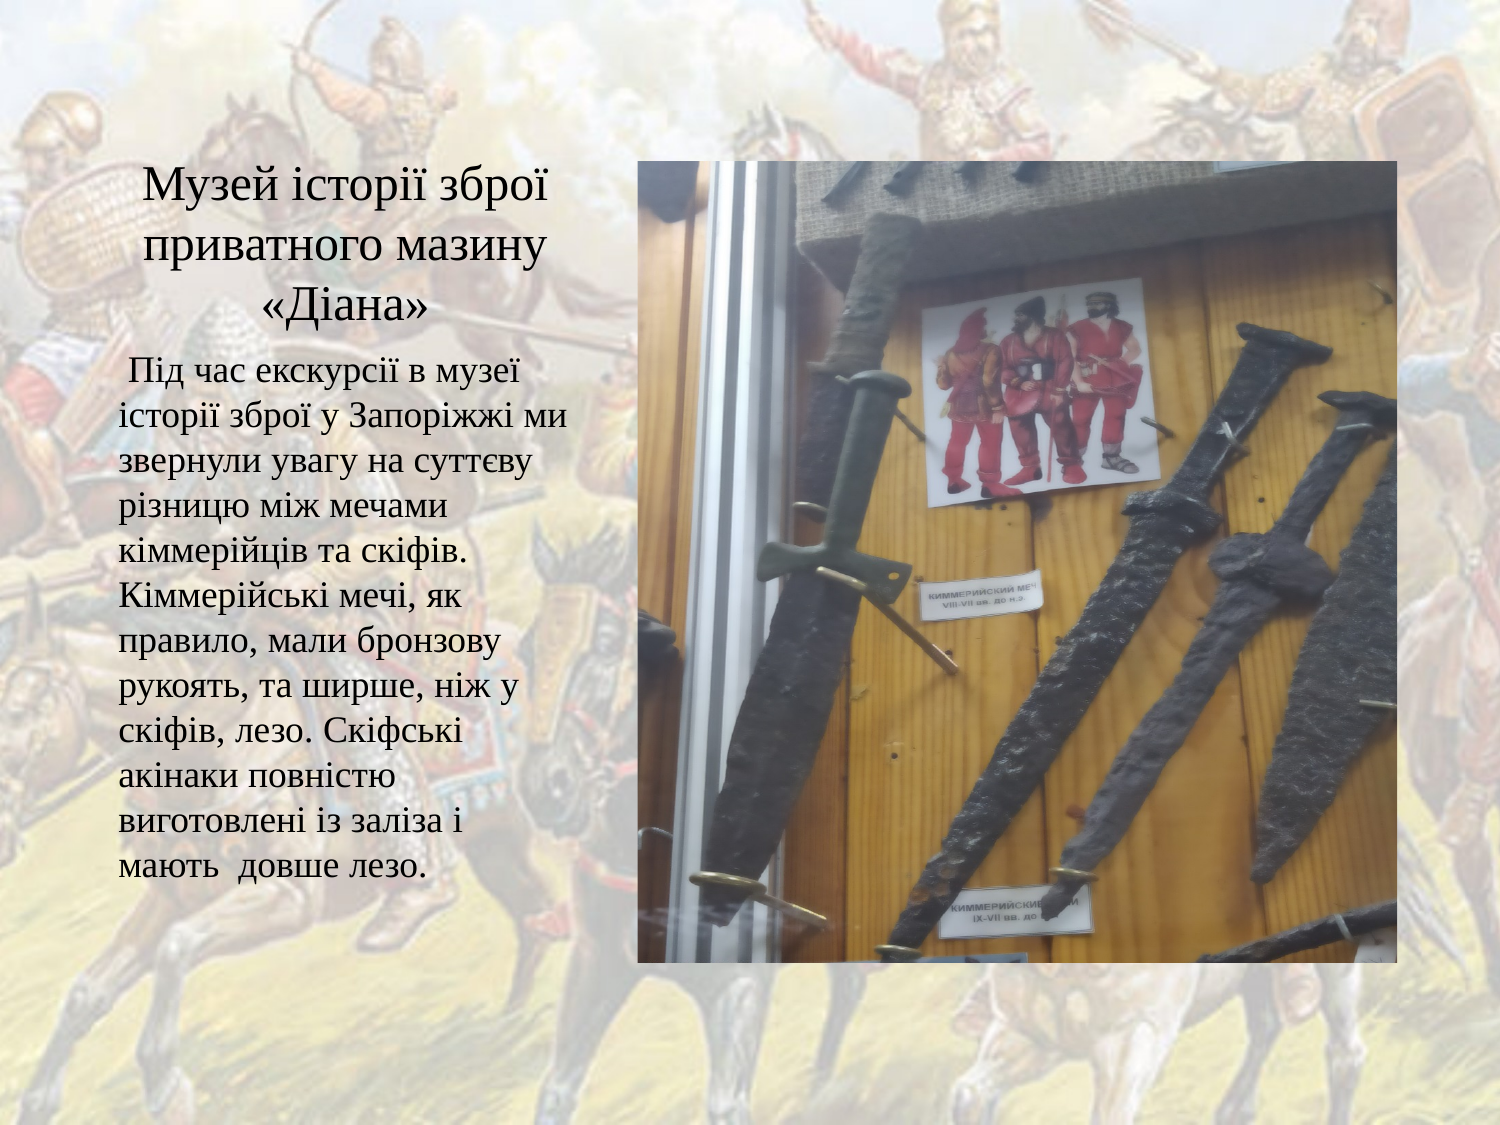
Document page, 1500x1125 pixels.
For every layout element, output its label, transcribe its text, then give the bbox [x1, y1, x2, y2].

list Під час екскурсії в музеї історії зброї у Запоріжжі ми звернули увагу на суттєву різницю між мечами кіммерійців та скіфів. Кіммерійські мечі, як правило, мали бронзову рукоять, та ширше, ніж у скіфів, лезо. Скіфські акінаки повністю виготовлені із заліза і мають довше лезо. [103, 337, 588, 963]
title Музей історії зброї приватного мазину «Діана» [103, 74, 588, 337]
picture [0, 0, 1500, 1125]
